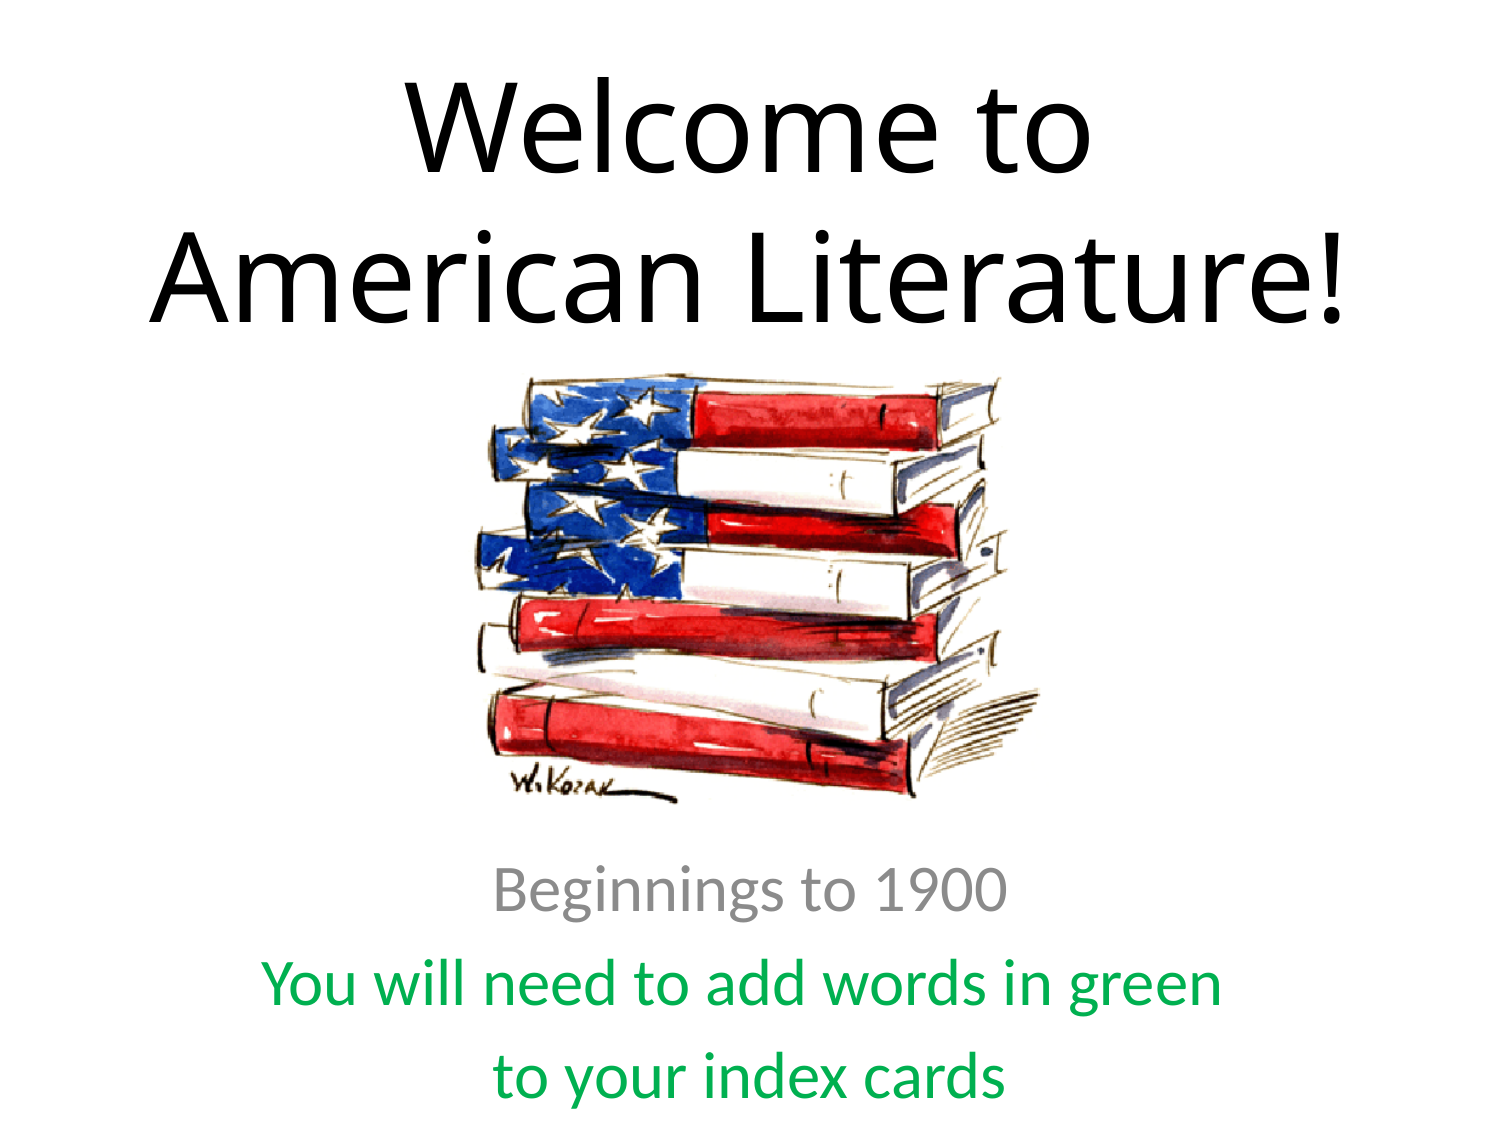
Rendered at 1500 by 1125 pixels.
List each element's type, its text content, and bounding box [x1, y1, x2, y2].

title Welcome to American Literature! [112, 76, 1388, 318]
picture [443, 326, 1051, 830]
subtitle Beginnings to 1900 You will need to add words in green to your index cards [0, 837, 1500, 1125]
